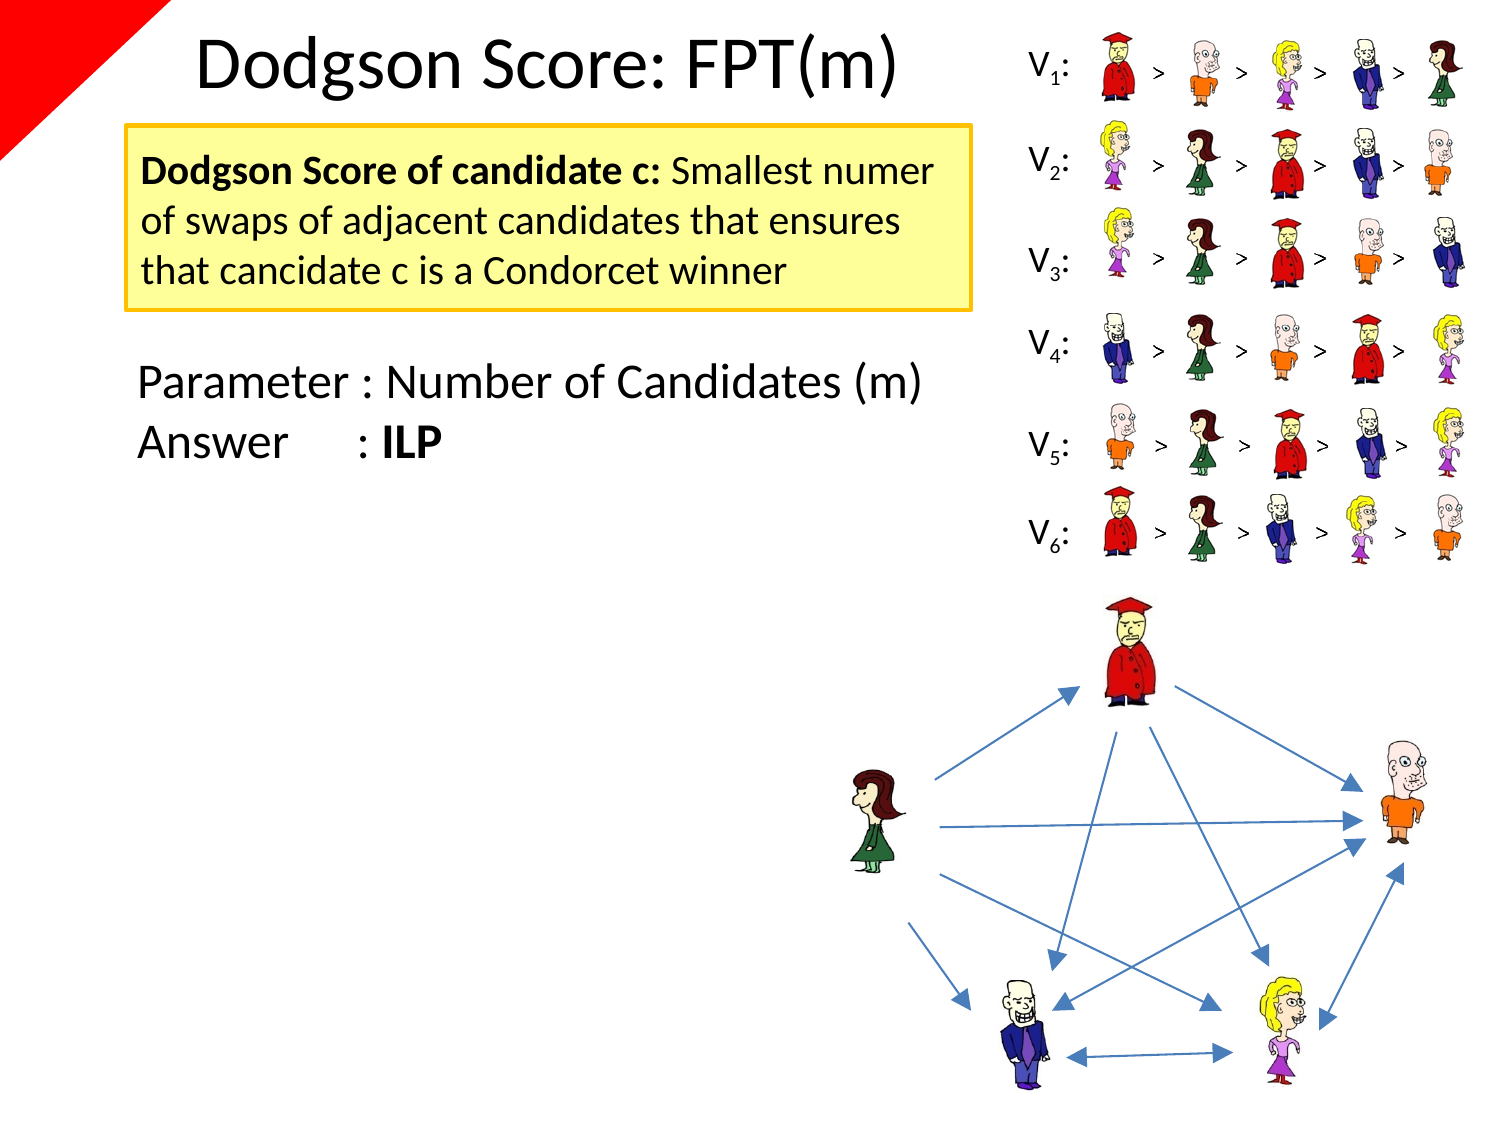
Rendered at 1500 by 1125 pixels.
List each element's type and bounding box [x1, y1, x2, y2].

text_box [1013, 309, 1086, 376]
picture [1102, 595, 1160, 709]
text_box [1013, 499, 1086, 566]
text_box [908, 685, 1405, 1031]
picture [843, 766, 909, 875]
text_box [1013, 411, 1086, 478]
text_box [1013, 126, 1086, 193]
text_box [1013, 31, 1086, 98]
text_box [122, 341, 972, 477]
text_box [1013, 227, 1086, 294]
picture [1380, 738, 1431, 846]
text_box [1065, 1052, 1234, 1058]
picture [1243, 1012, 1320, 1088]
picture [1086, 26, 1500, 572]
text_box [124, 123, 973, 312]
title [151, 0, 946, 119]
picture [997, 1012, 1053, 1094]
